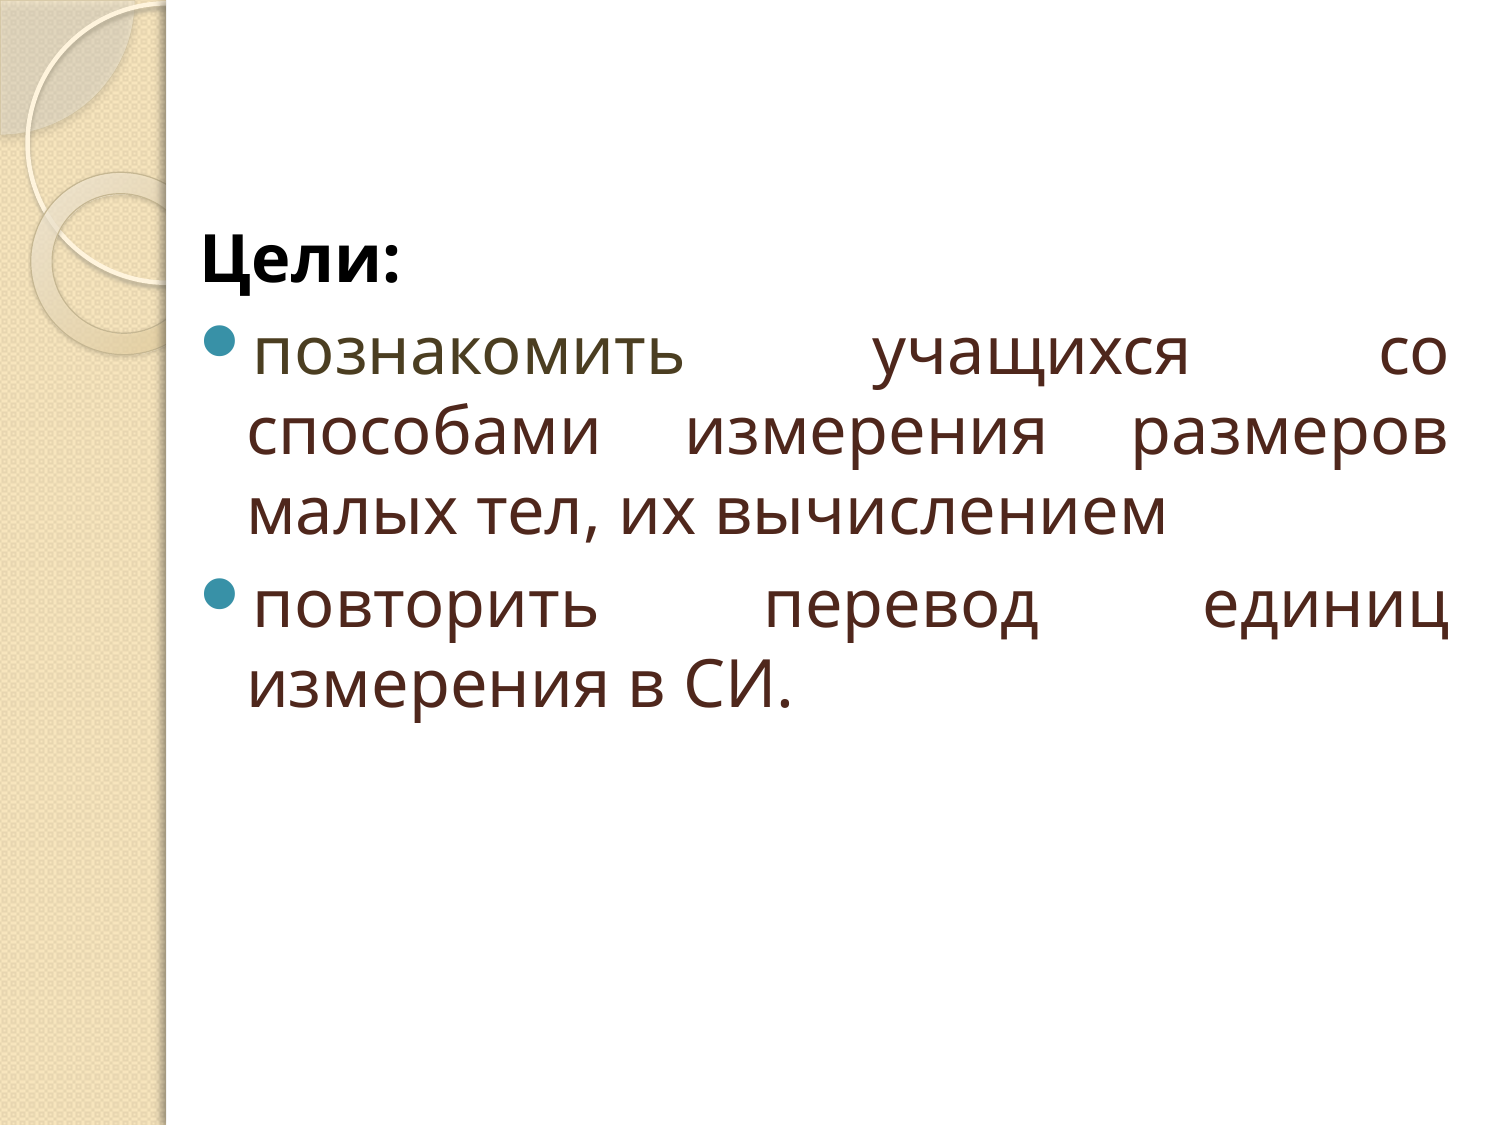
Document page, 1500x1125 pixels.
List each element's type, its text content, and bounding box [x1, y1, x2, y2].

list Цели: познакомить учащихся со способами измерения размеров малых тел, их вычислением повторить перевод единиц измерения в СИ. [170, 207, 1466, 729]
